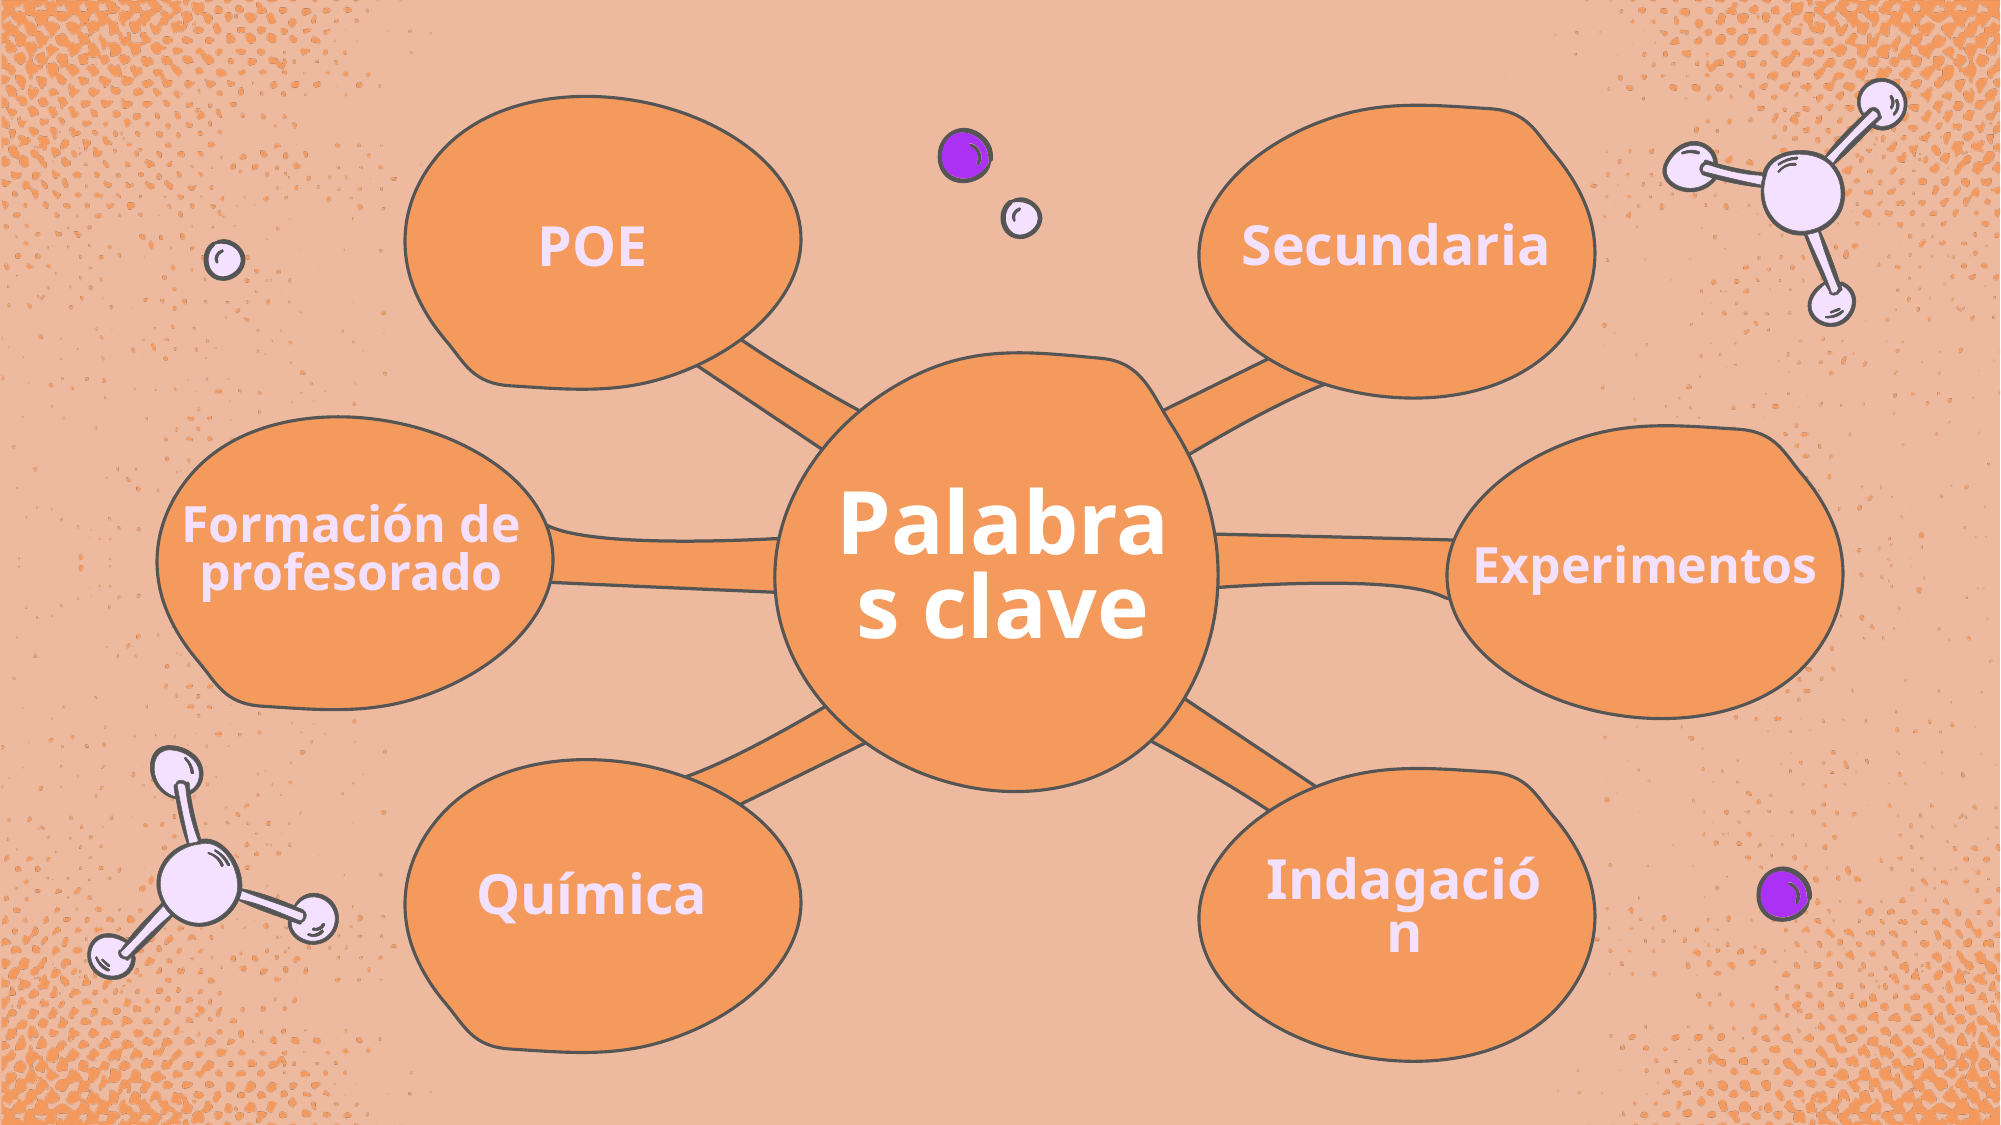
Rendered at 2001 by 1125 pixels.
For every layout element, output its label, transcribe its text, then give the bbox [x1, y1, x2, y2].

title Experimentos [1857, 527, 1863, 611]
picture [1, 0, 2001, 1125]
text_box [148, 95, 1851, 1062]
